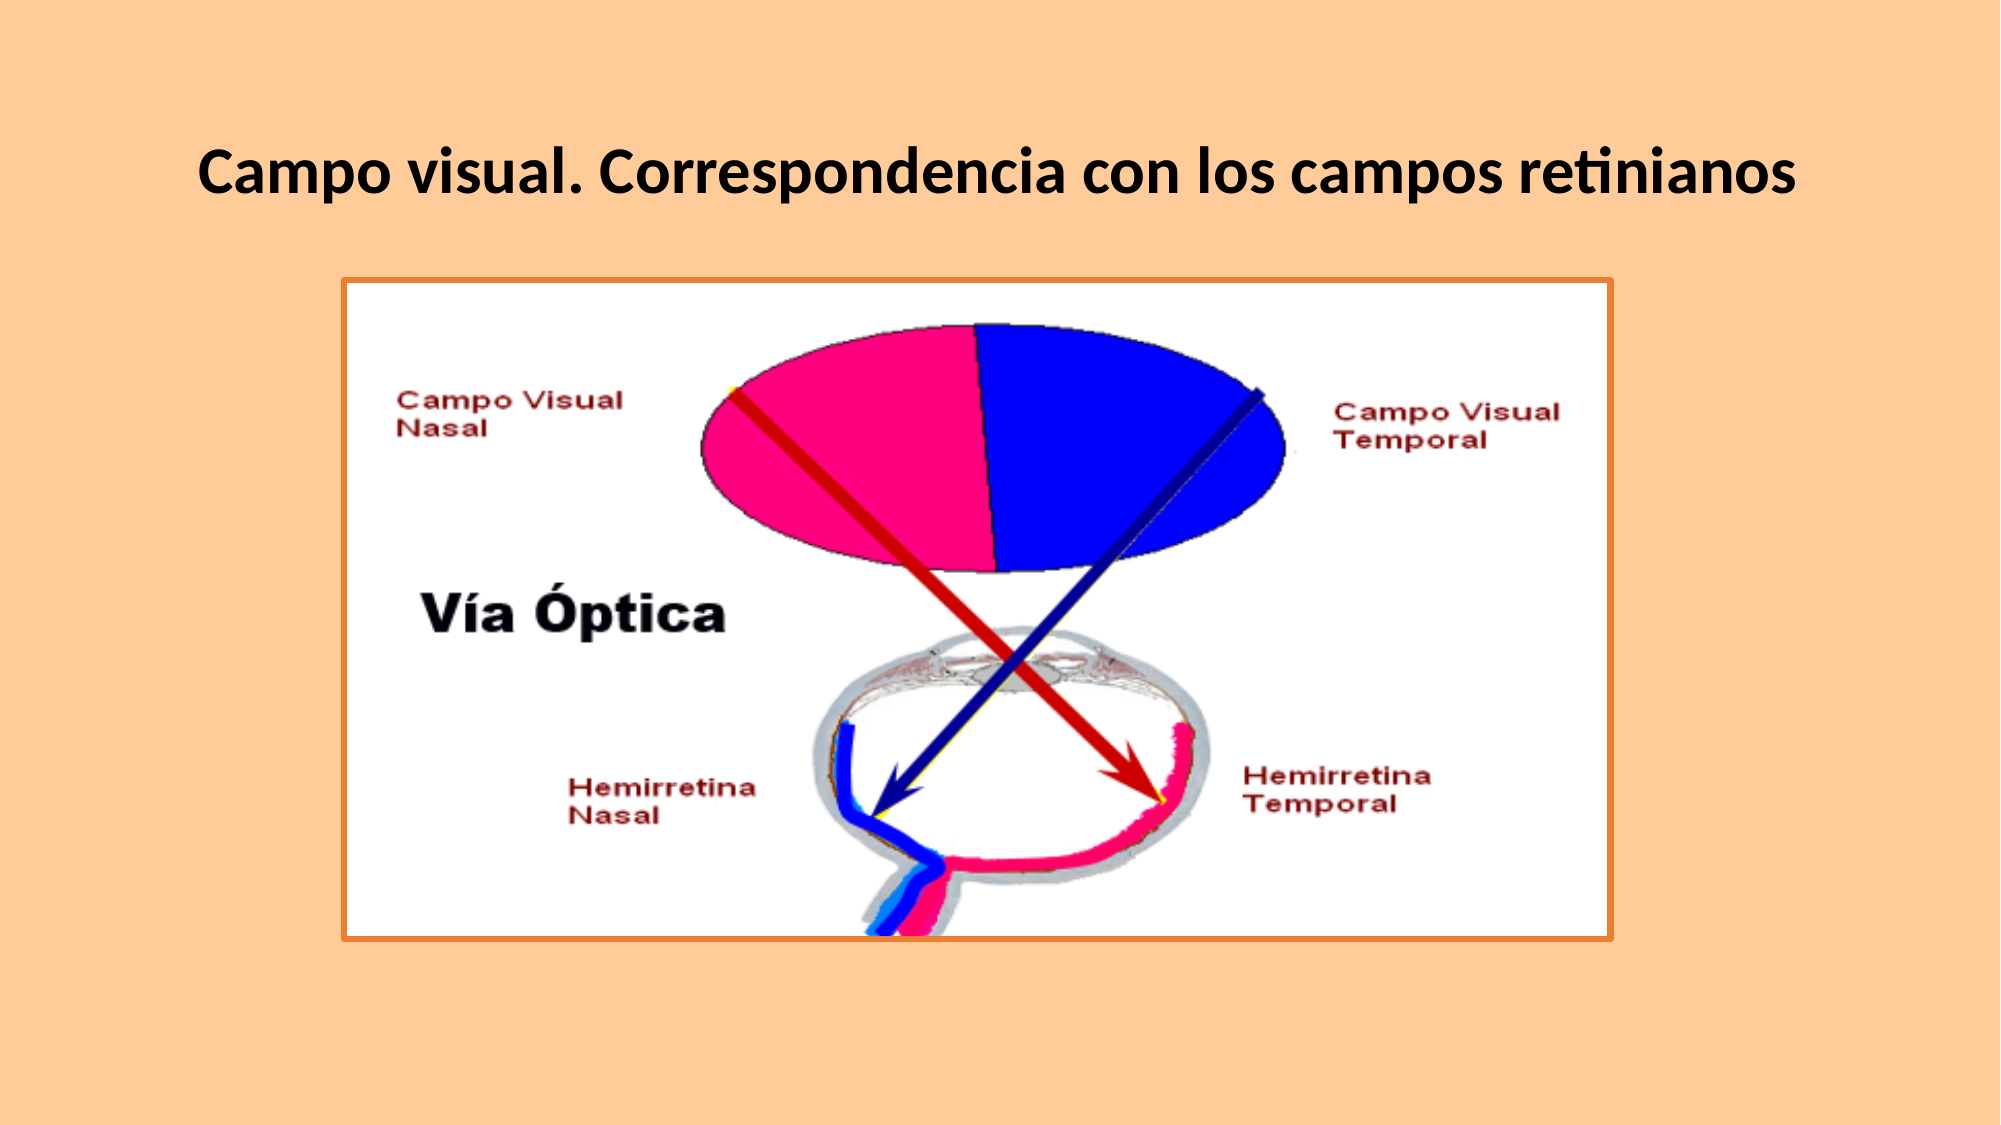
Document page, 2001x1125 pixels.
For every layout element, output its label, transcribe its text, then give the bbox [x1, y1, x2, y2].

picture [347, 283, 1608, 936]
text_box Campo visual. Correspondencia con los campos retinianos [183, 119, 1828, 214]
